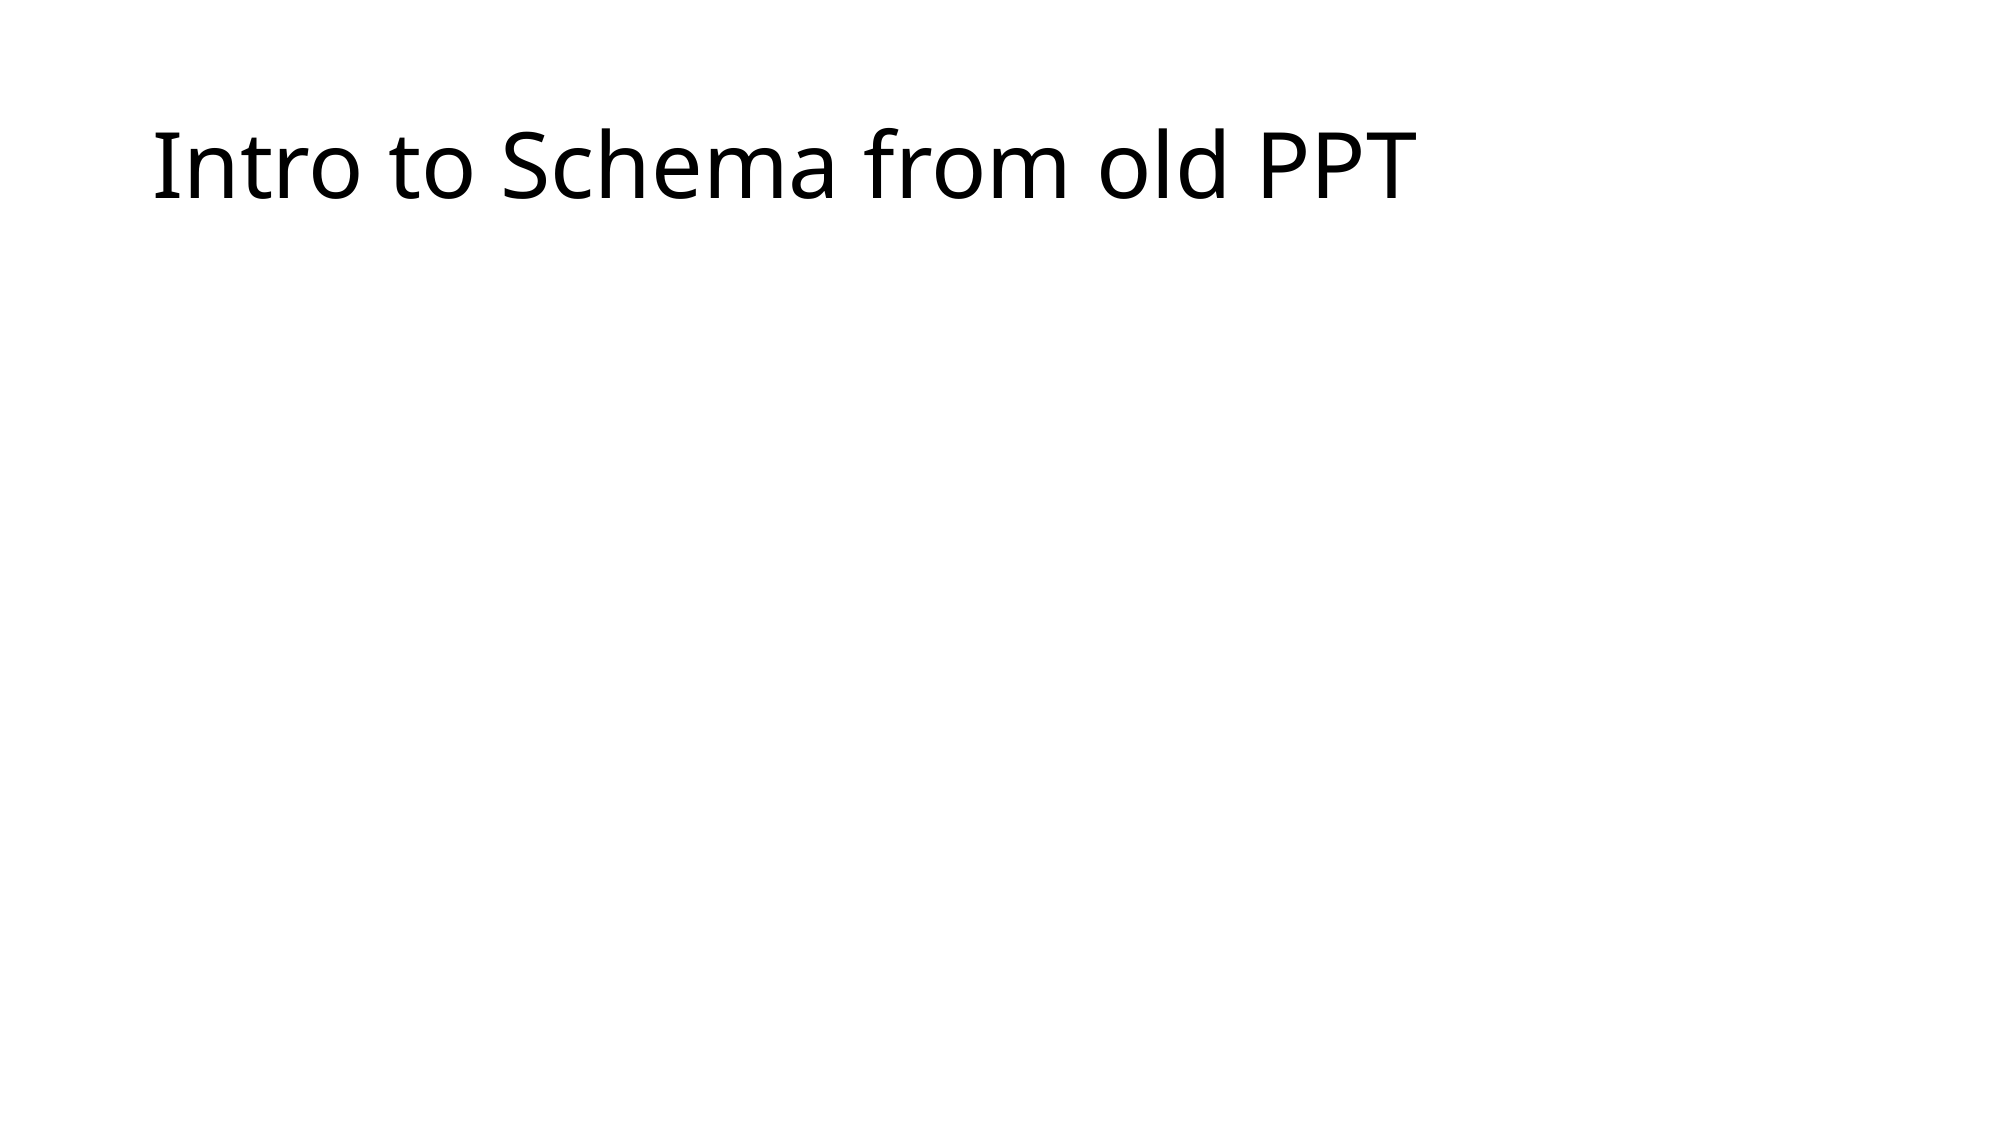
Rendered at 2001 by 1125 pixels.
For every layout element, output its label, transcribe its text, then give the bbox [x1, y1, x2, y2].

title Intro to Schema from old PPT [137, 59, 1863, 278]
